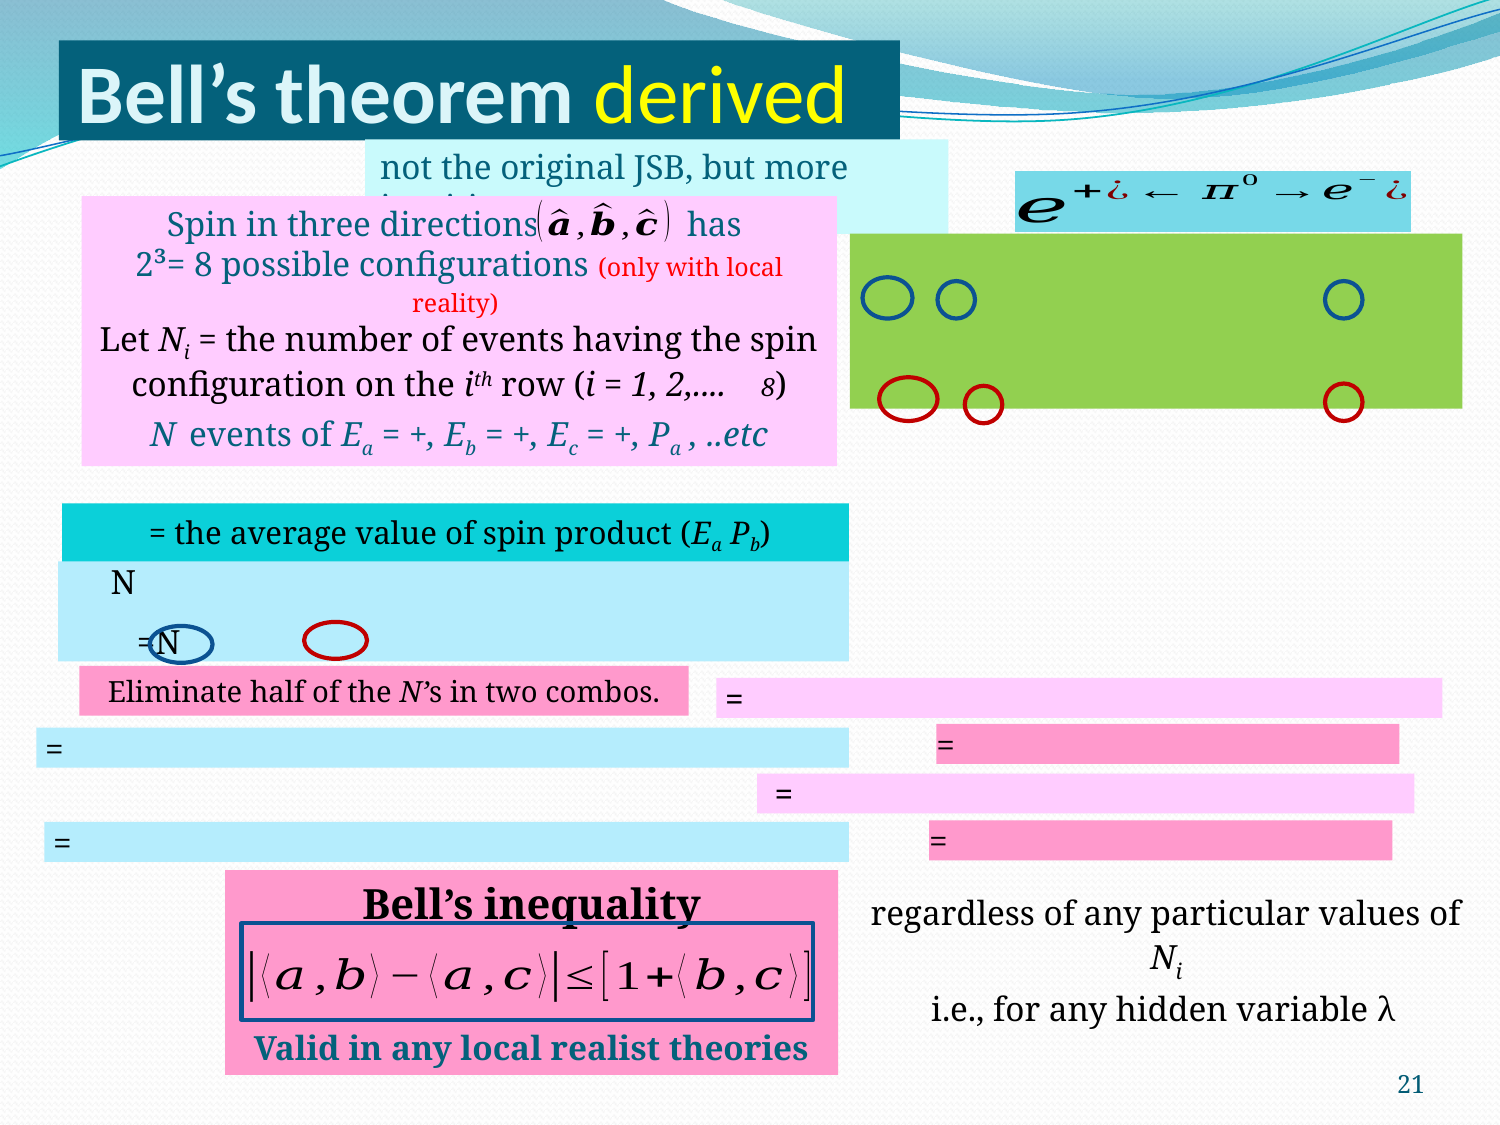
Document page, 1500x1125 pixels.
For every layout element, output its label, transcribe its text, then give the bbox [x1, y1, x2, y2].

slide_number 21 [1299, 1042, 1425, 1103]
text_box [81, 195, 838, 424]
text_box not the original JSB, but more intuitive [365, 139, 949, 234]
title Bell’s theorem derived [58, 40, 900, 141]
text_box [147, 623, 215, 665]
text_box [877, 375, 940, 424]
text_box [302, 619, 370, 661]
text_box [935, 278, 978, 321]
text_box regardless of any particular values of Ni i.e., for any hidden variable λ [845, 885, 1489, 1042]
text_box Eliminate half of the N’s in two combos. [79, 665, 689, 716]
text_box [1322, 381, 1365, 424]
text_box [860, 275, 915, 321]
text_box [224, 875, 839, 1083]
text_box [36, 727, 850, 863]
text_box [1322, 278, 1365, 321]
text_box [962, 383, 1005, 426]
